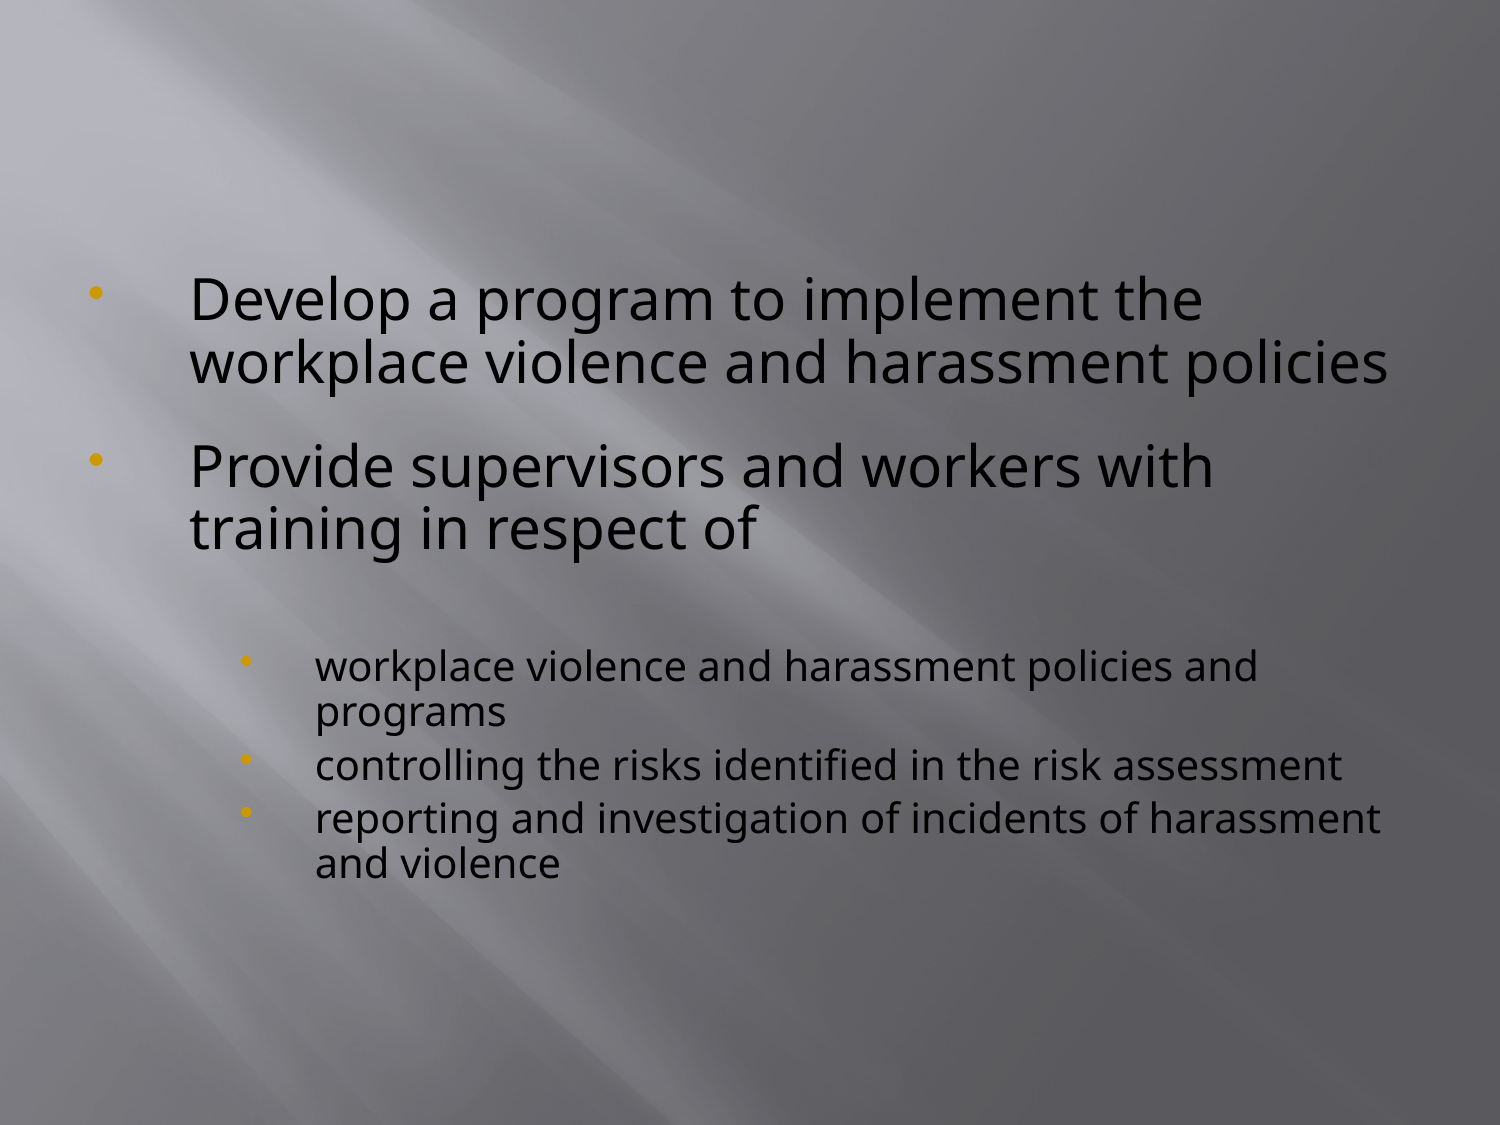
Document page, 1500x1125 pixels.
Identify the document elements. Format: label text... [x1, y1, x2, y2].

list Develop a program to implement the workplace violence and harassment policies Provide supervisors and workers with training in respect of workplace violence and harassment policies and programs controlling the risks identified in the risk assessment reporting and investigation of incidents of harassment and violence [75, 262, 1425, 1035]
